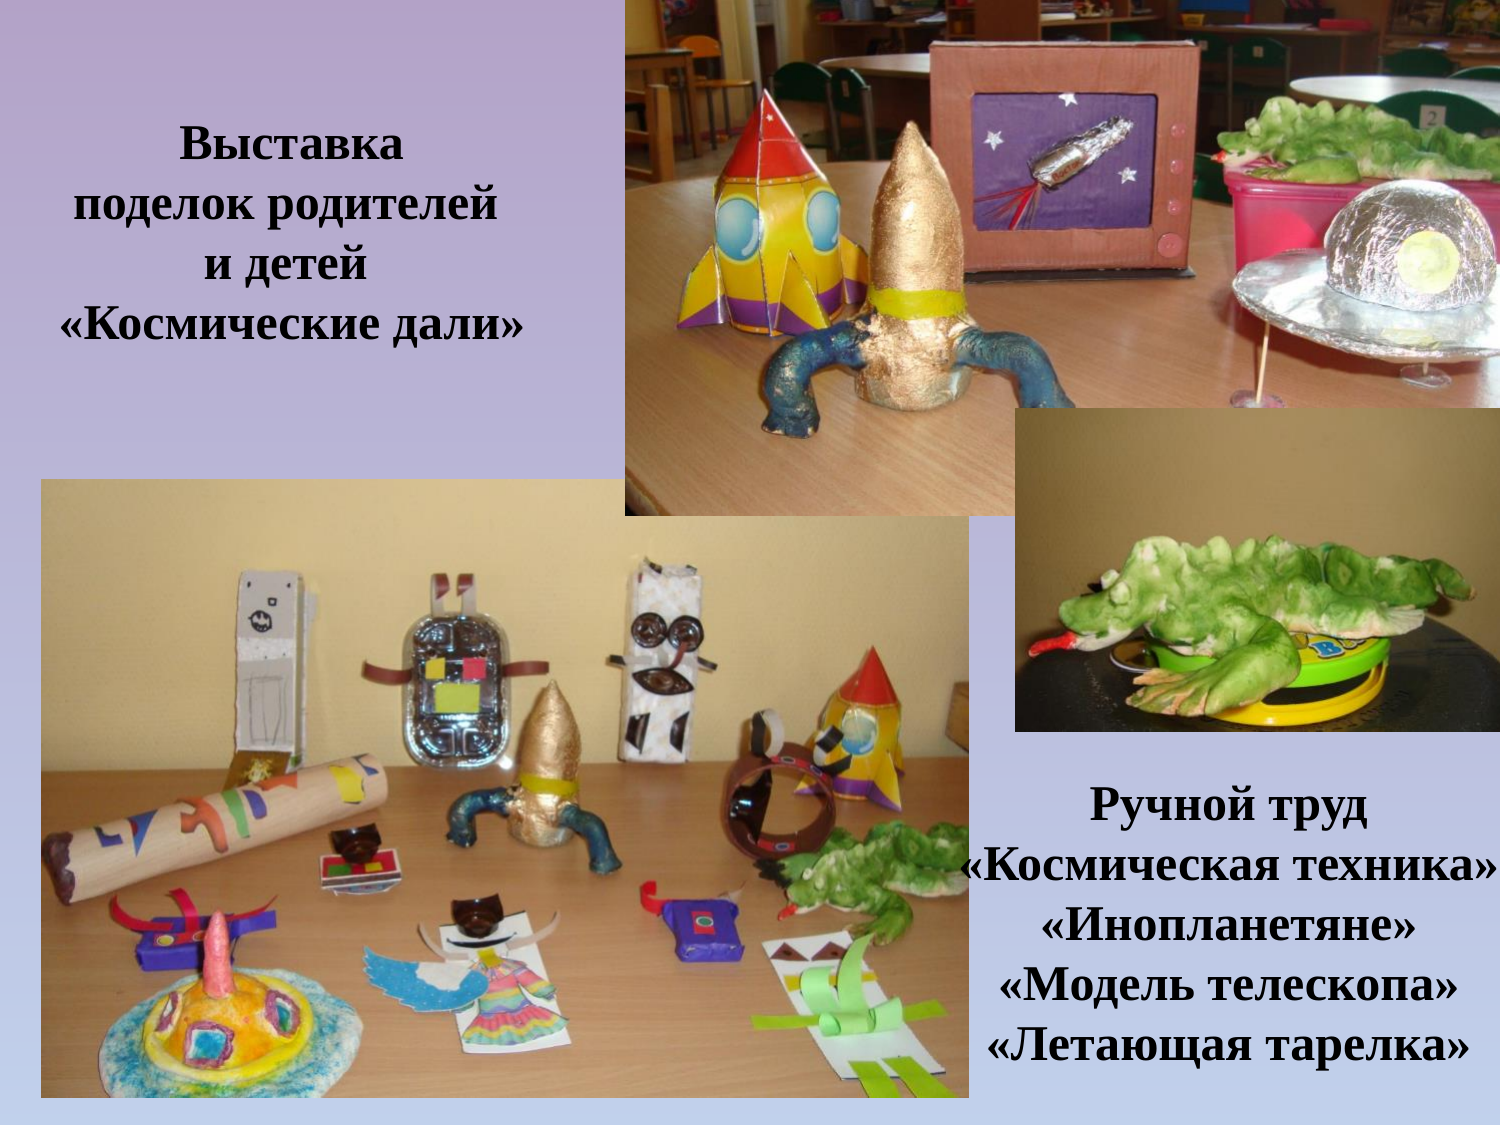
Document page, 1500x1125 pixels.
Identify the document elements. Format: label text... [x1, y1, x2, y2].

text_box Ручной труд «Космическая техника» «Инопланетяне» «Модель телескопа» «Летающая тарелка» [974, 763, 1500, 1078]
picture [40, 0, 1500, 1099]
text_box Выставка поделок родителей и детей «Космические дали» [43, 101, 541, 357]
